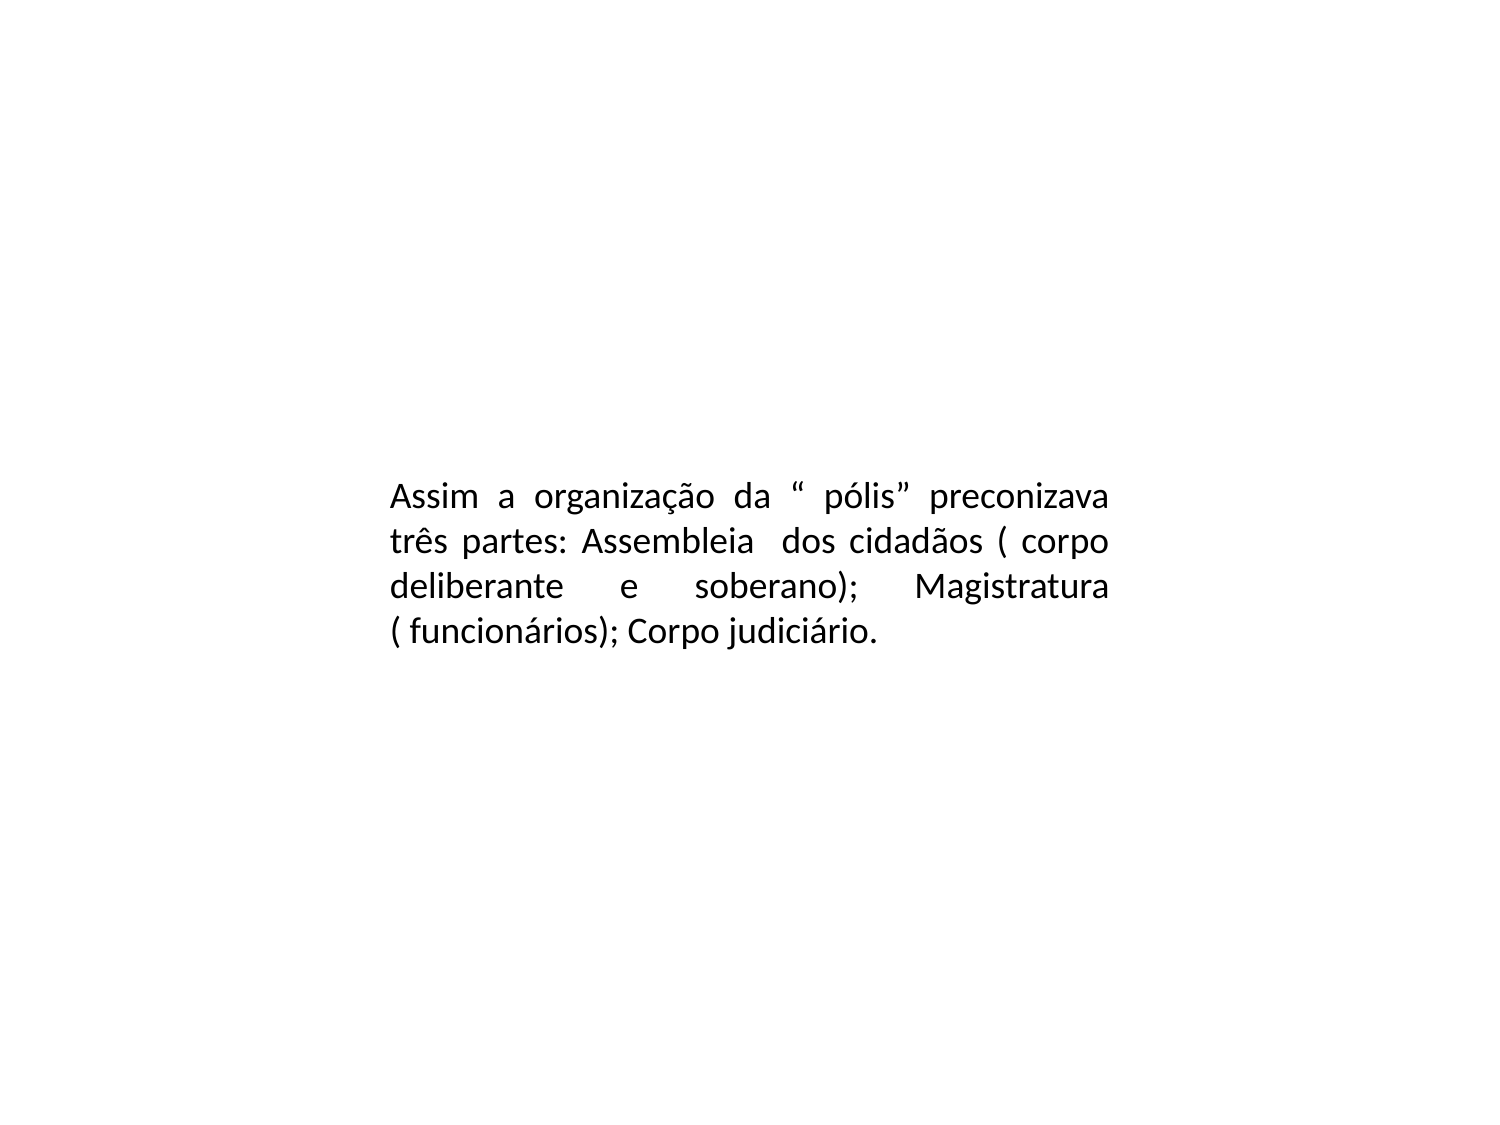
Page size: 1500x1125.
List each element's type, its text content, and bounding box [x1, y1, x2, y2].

text_box Assim a organização da “ pólis” preconizava três partes: Assembleia dos cidadãos ( corpo deliberante e soberano); Magistratura ( funcionários); Corpo judiciário. [374, 463, 1125, 659]
